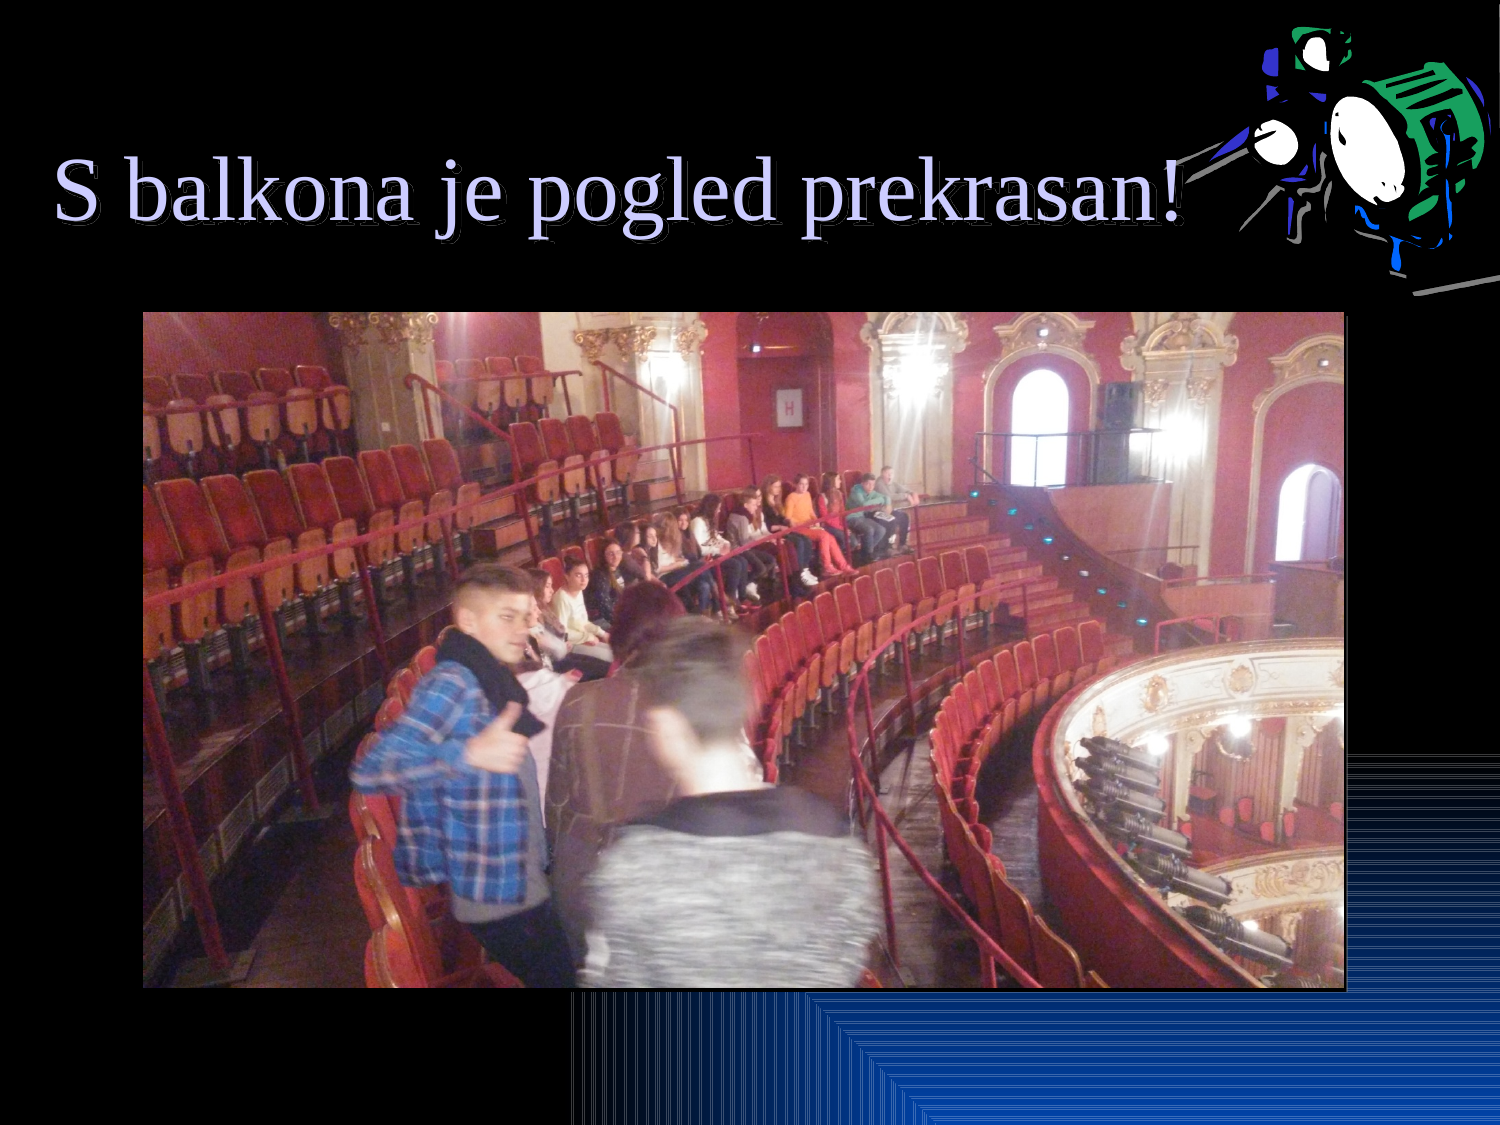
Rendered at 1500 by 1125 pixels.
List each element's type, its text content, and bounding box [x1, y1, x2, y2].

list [143, 312, 1344, 988]
title S balkona je pogled prekrasan! [0, 89, 1241, 278]
